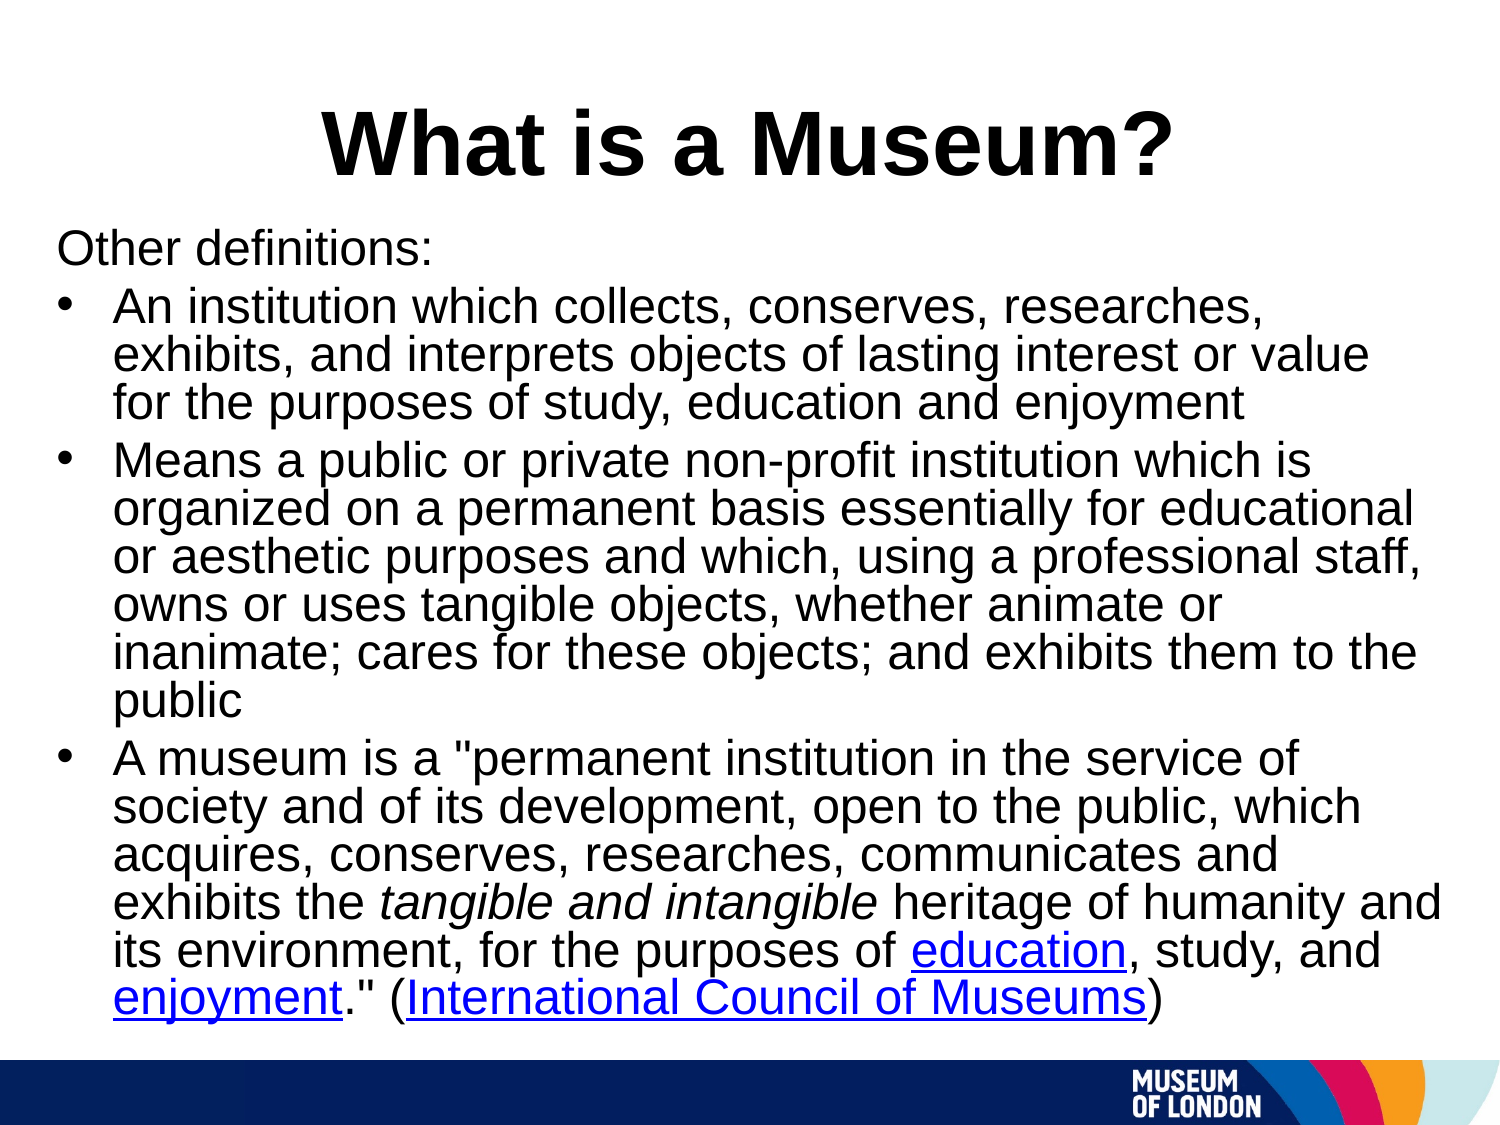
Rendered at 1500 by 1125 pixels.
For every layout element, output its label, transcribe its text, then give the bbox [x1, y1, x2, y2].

list Other definitions: An institution which collects, conserves, researches, exhibits, and interprets objects of lasting interest or value for the purposes of study, education and enjoyment Means a public or private non-profit institution which is organized on a permanent basis essentially for educational or aesthetic purposes and which, using a professional staff, owns or uses tangible objects, whether animate or inanimate; cares for these objects; and exhibits them to the public A museum is a "permanent institution in the service of society and of its development, open to the public, which acquires, conserves, researches, communicates and exhibits the tangible and intangible heritage of humanity and its environment, for the purposes of education, study, and enjoyment." (International Council of Museums) [41, 219, 1459, 1005]
picture [0, 1060, 1500, 1125]
title What is a Museum? [75, 45, 1425, 219]
